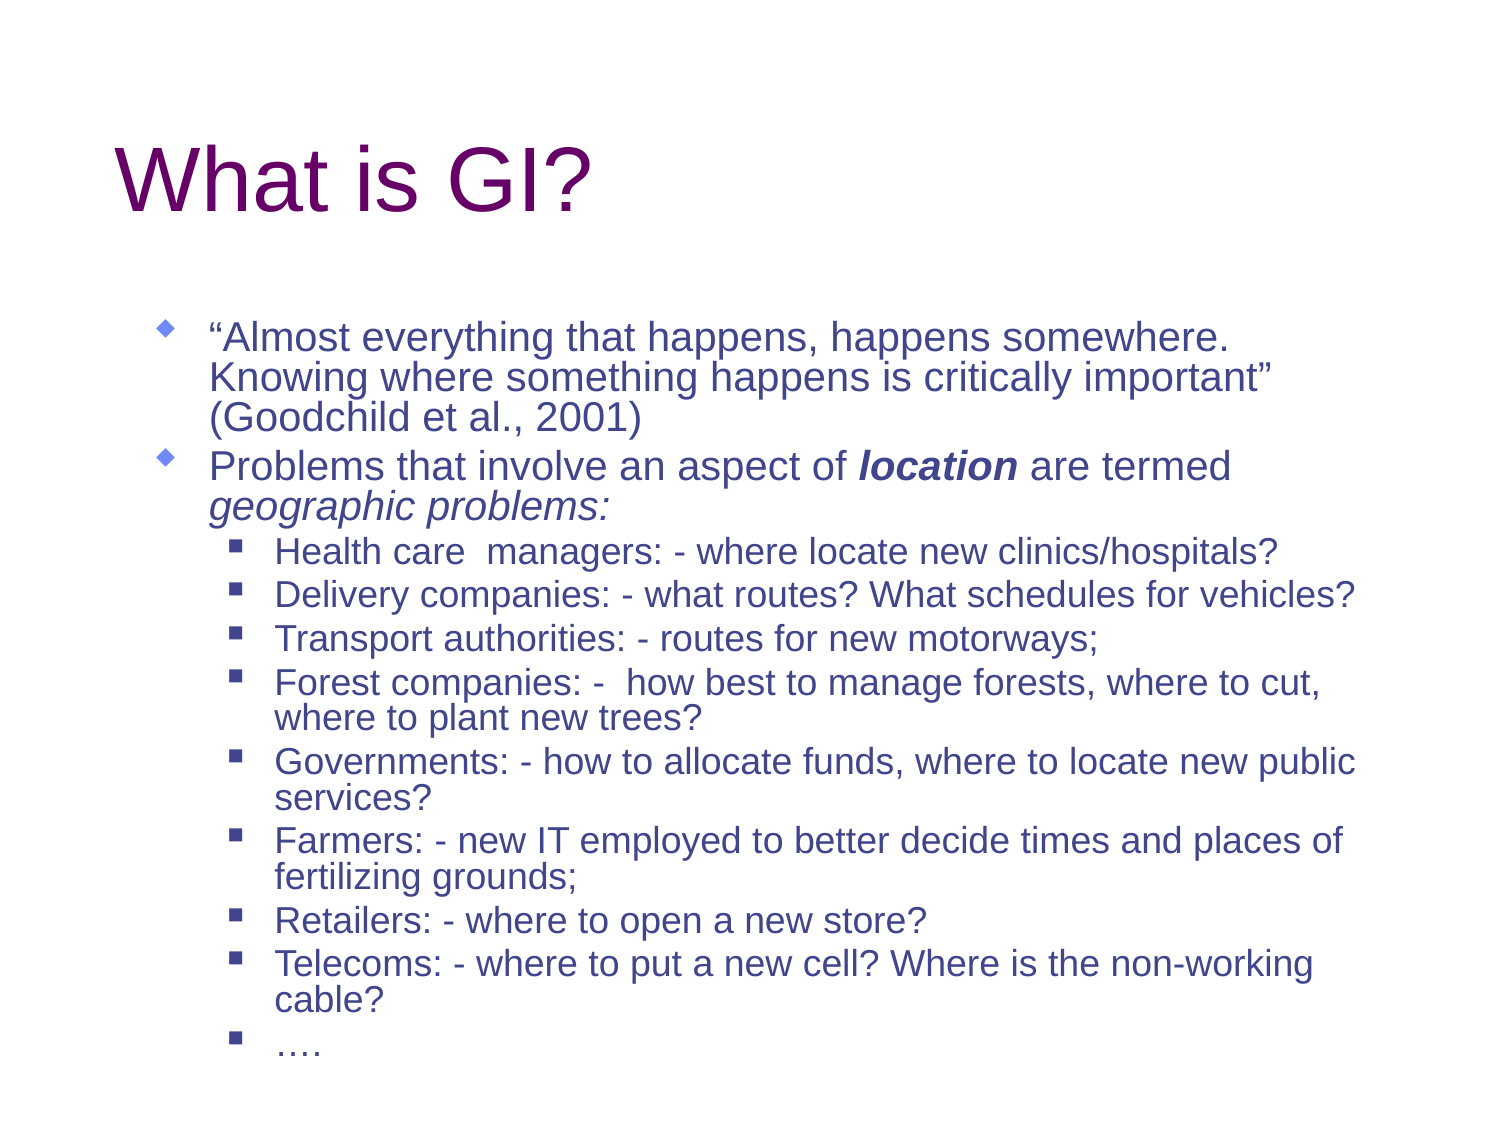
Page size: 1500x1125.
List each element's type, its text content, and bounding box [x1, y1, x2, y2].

list “Almost everything that happens, happens somewhere. Knowing where something happens is critically important” (Goodchild et al., 2001) Problems that involve an aspect of location are termed geographic problems: Health care managers: - where locate new clinics/hospitals? Delivery companies: - what routes? What schedules for vehicles? Transport authorities: - routes for new motorways; Forest companies: - how best to manage forests, where to cut, where to plant new trees? Governments: - how to allocate funds, where to locate new public services? Farmers: - new IT employed to better decide times and places of fertilizing grounds; Retailers: - where to open a new store? Telecoms: - where to put a new cell? Where is the non-working cable? …. [137, 312, 1413, 1125]
title What is GI? [99, 49, 1376, 238]
